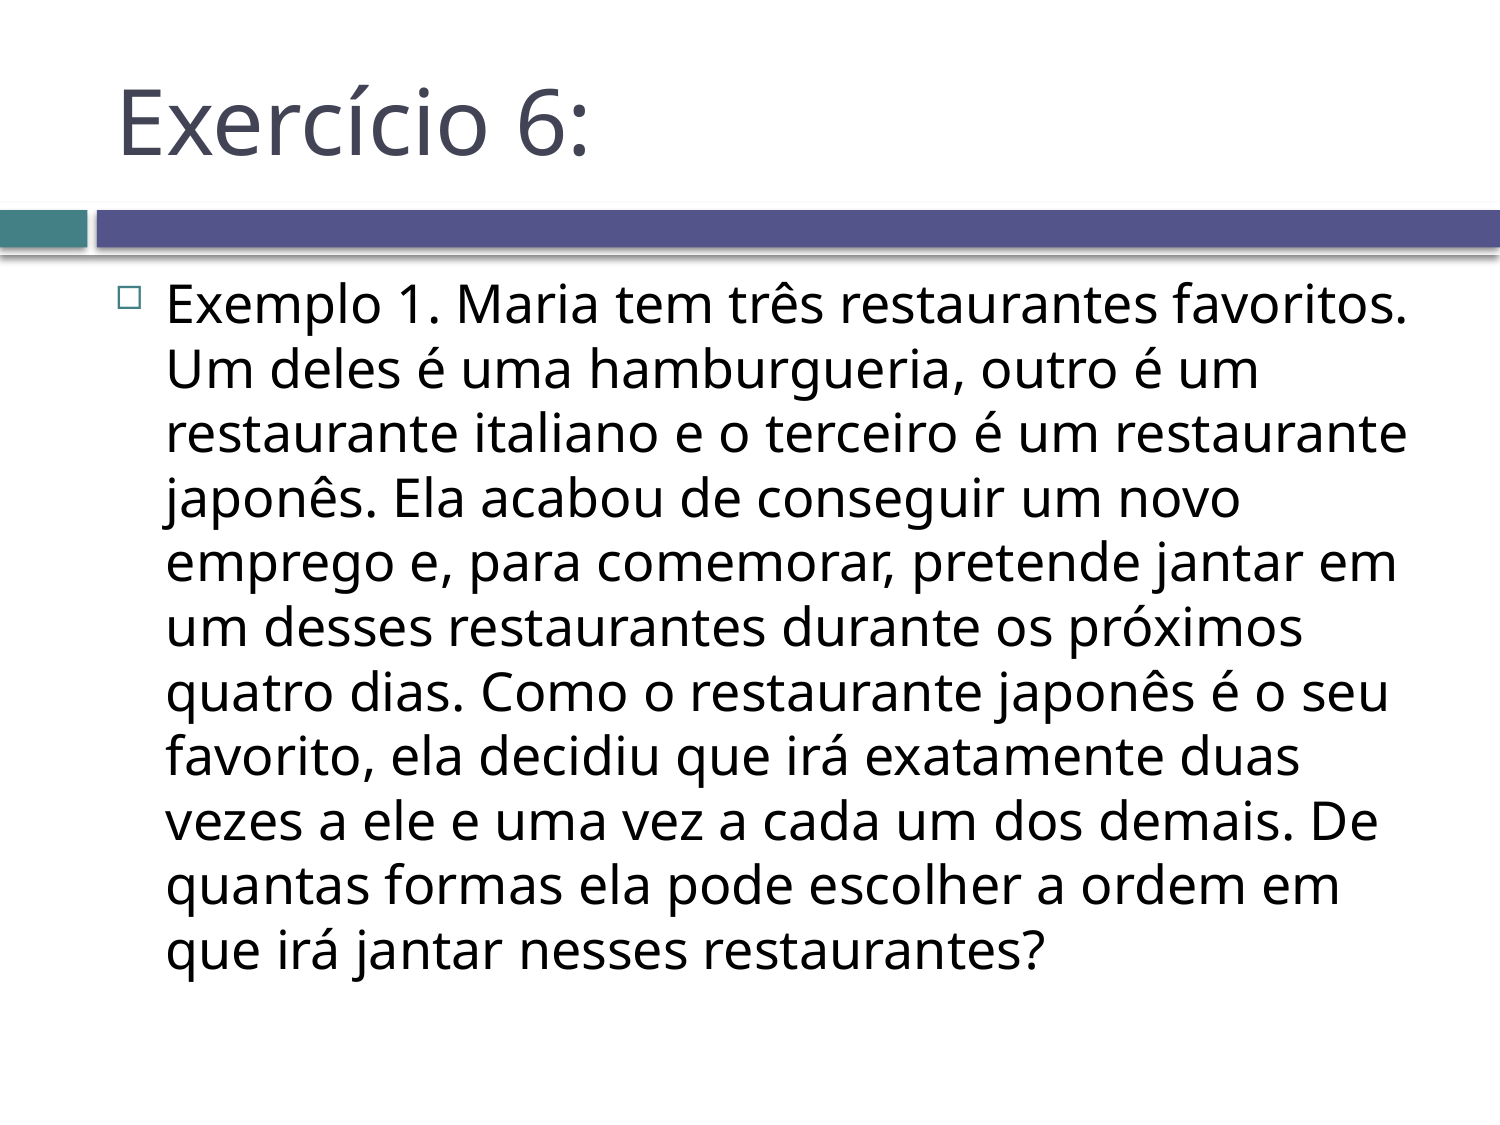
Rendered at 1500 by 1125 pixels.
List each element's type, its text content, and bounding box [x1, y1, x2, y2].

list Exemplo 1. Maria tem três restaurantes favoritos. Um deles é uma hamburgueria, outro é um restaurante italiano e o terceiro é um restaurante japonês. Ela acabou de conseguir um novo emprego e, para comemorar, pretende jantar em um desses restaurantes durante os próximos quatro dias. Como o restaurante japonês é o seu favorito, ela decidiu que irá exatamente duas vezes a ele e uma vez a cada um dos demais. De quantas formas ela pode escolher a ordem em que irá jantar nesses restaurantes? [100, 262, 1438, 1000]
title Exercício 6: [100, 37, 1438, 200]
